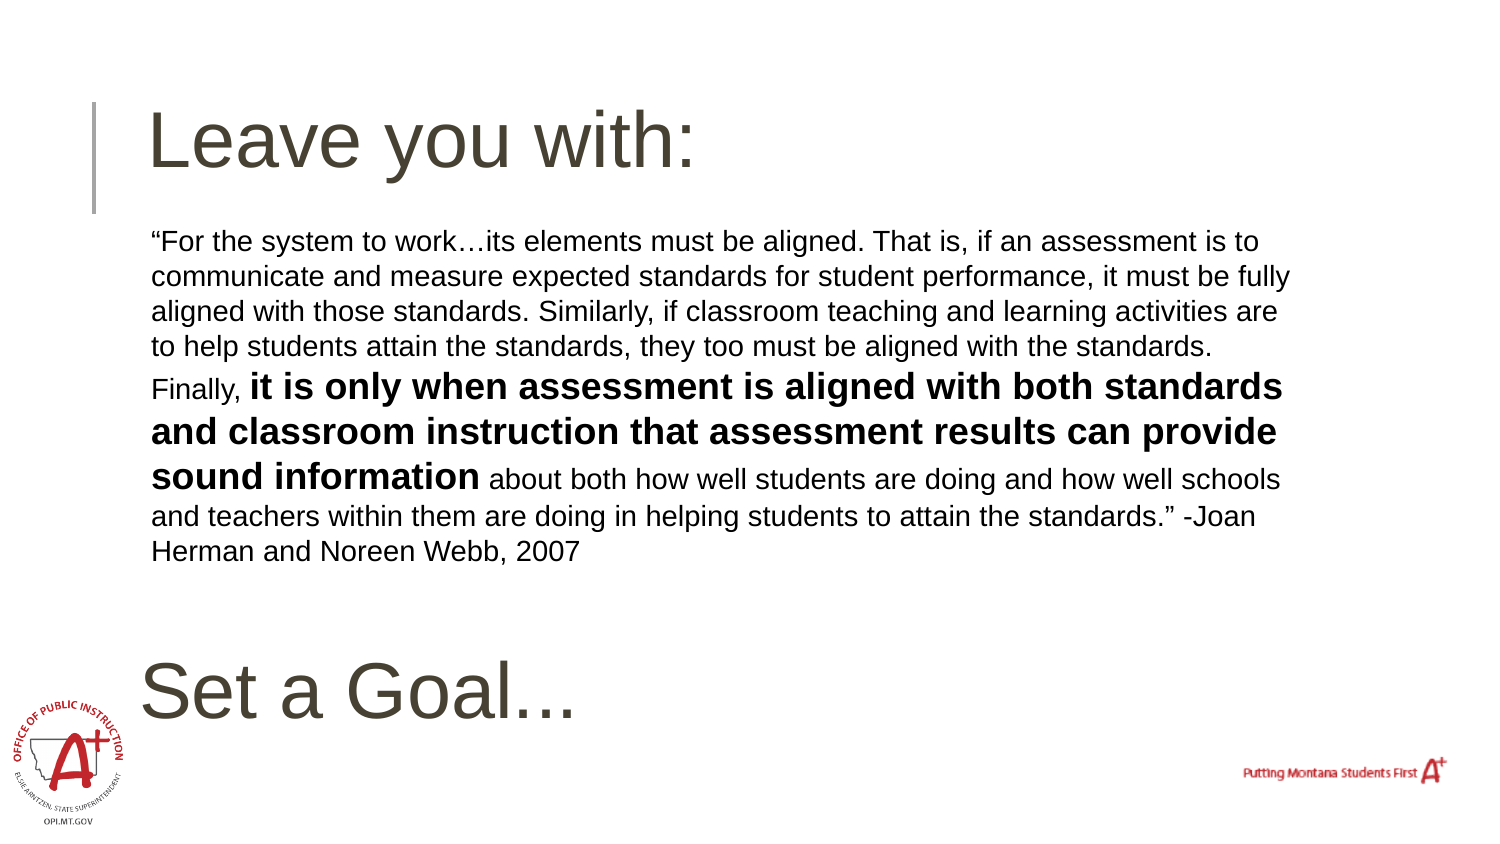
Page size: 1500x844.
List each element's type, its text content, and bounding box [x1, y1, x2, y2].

title Set a Goal... [127, 603, 1324, 789]
picture [1240, 749, 1454, 791]
text_box “For the system to work…its elements must be aligned. That is, if an assessment is to communicate and measure expected standards for student performance, it must be fully aligned with those standards. Similarly, if classroom teaching and learning activities are to help students attain the standards, they too must be aligned with the standards. Finally, it is only when assessment is aligned with both standards and classroom instruction that assessment results can provide sound information about both how well students are doing and how well schools and teachers within them are doing in helping students to attain the standards.” -Joan Herman and Noreen Webb, 2007 [135, 196, 1316, 593]
title Leave you with: [136, 53, 1332, 238]
picture [0, 698, 132, 830]
